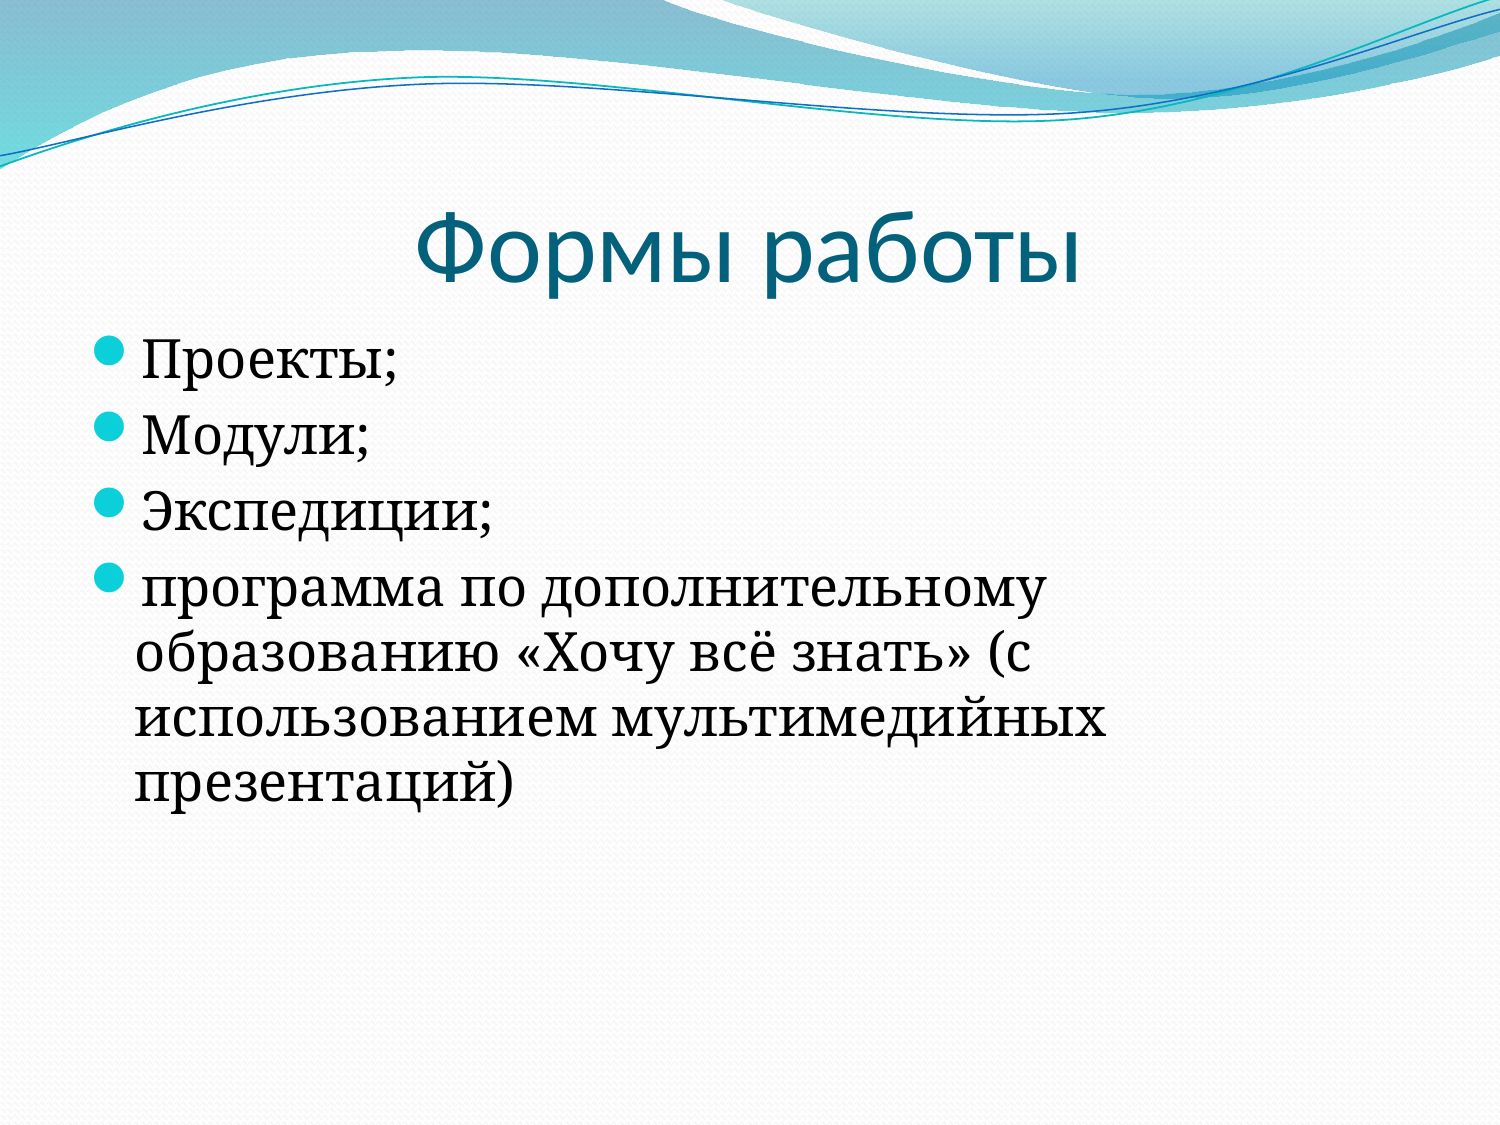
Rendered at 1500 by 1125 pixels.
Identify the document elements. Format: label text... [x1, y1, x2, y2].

list Проекты; Модули; Экспедиции; программа по дополнительному образованию «Хочу всё знать» (с использованием мультимедийных презентаций) [75, 317, 1425, 1038]
title Формы работы [75, 115, 1425, 303]
